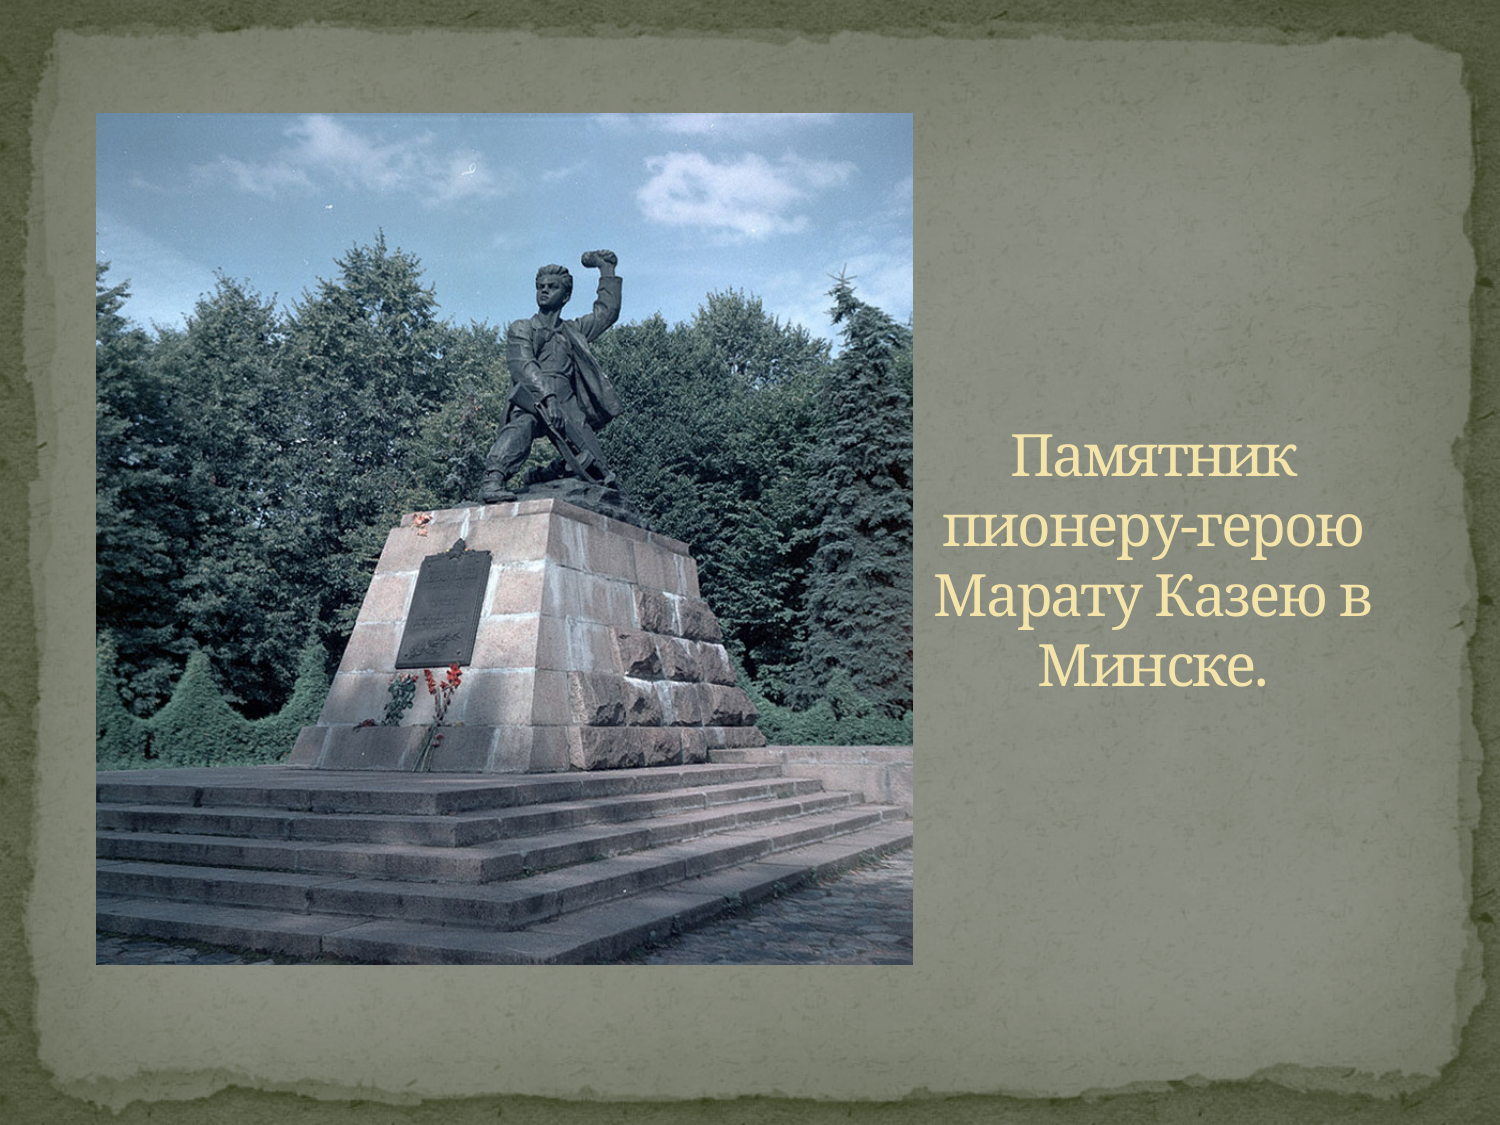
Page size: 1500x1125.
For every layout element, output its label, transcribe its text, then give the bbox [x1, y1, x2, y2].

title Памятник пионеру-герою Марату Казею в Минске. [922, 184, 1392, 776]
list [99, 115, 911, 964]
